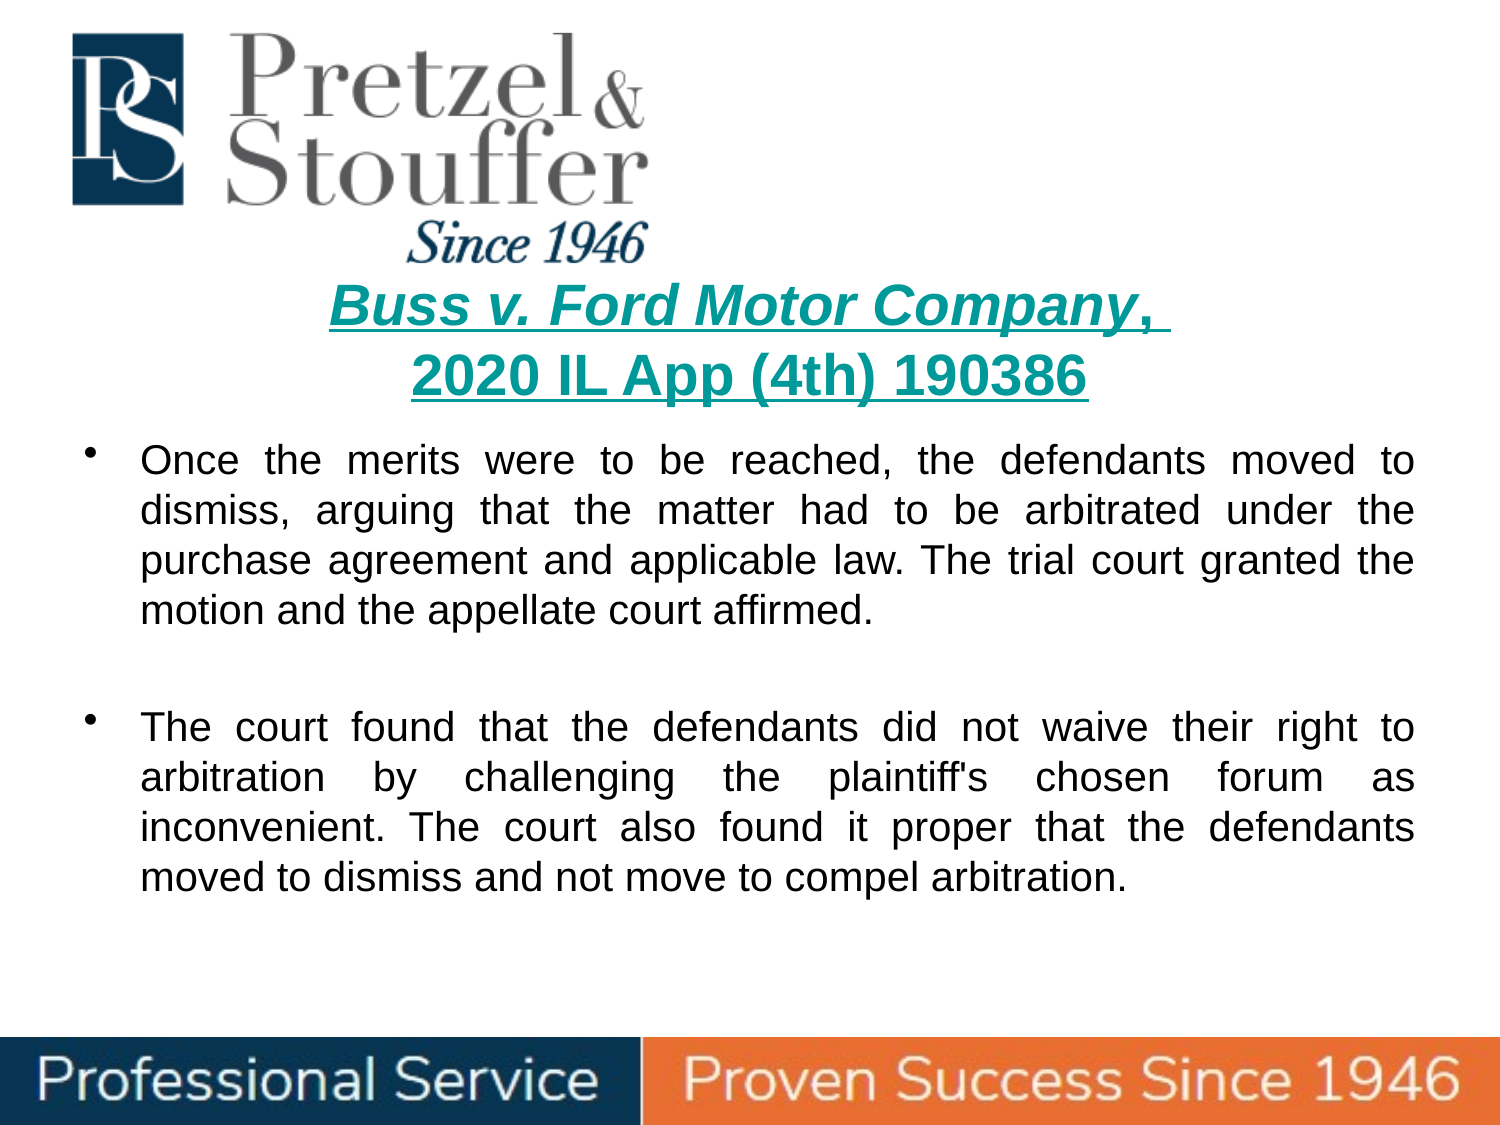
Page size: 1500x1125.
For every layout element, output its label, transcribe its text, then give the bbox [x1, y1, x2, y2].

list Once the merits were to be reached, the defendants moved to dismiss, arguing that the matter had to be arbitrated under the purchase agreement and applicable law. The trial court granted the motion and the appellate court affirmed. The court found that the defendants did not waive their right to arbitration by challenging the plaintiff's chosen forum as inconvenient. The court also found it proper that the defendants moved to dismiss and not move to compel arbitration. [68, 425, 1432, 1013]
title Buss v. Ford Motor Company, 2020 IL App (4th) 190386 [87, 275, 1413, 400]
picture [0, 1037, 1500, 1125]
picture [71, 22, 652, 276]
